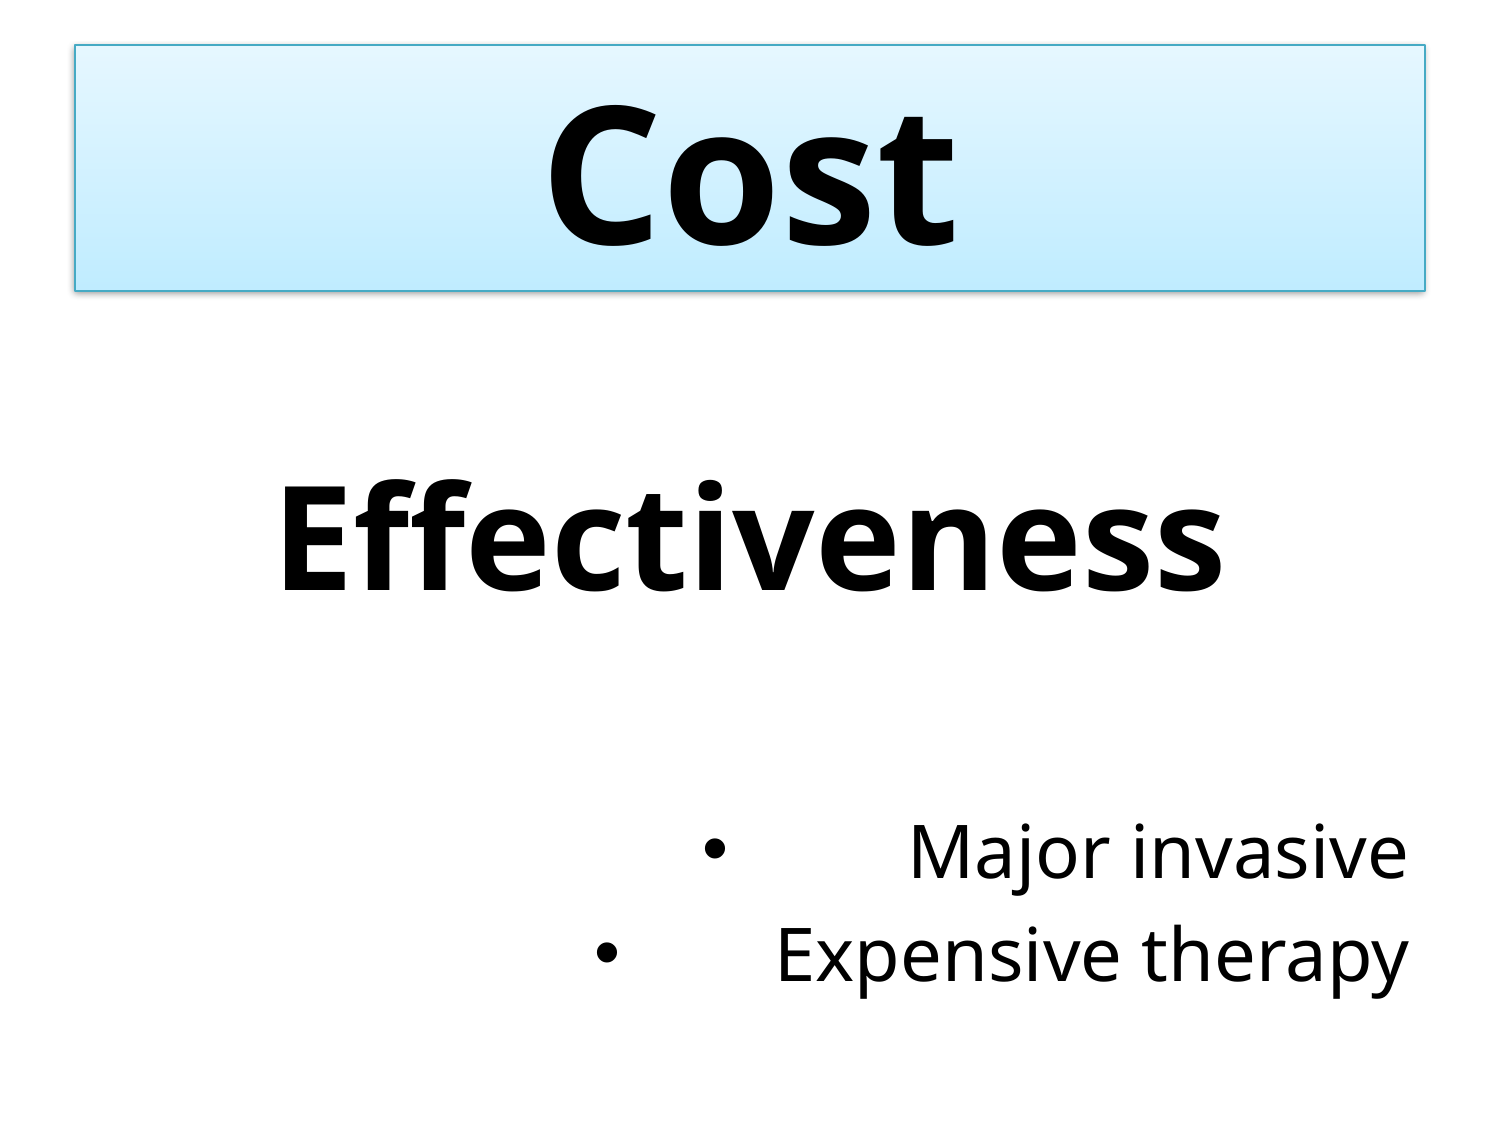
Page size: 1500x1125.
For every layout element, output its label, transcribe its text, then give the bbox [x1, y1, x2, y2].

list Effectiveness Major invasive Expensive therapy [75, 262, 1425, 1005]
title Cost [74, 44, 1426, 292]
